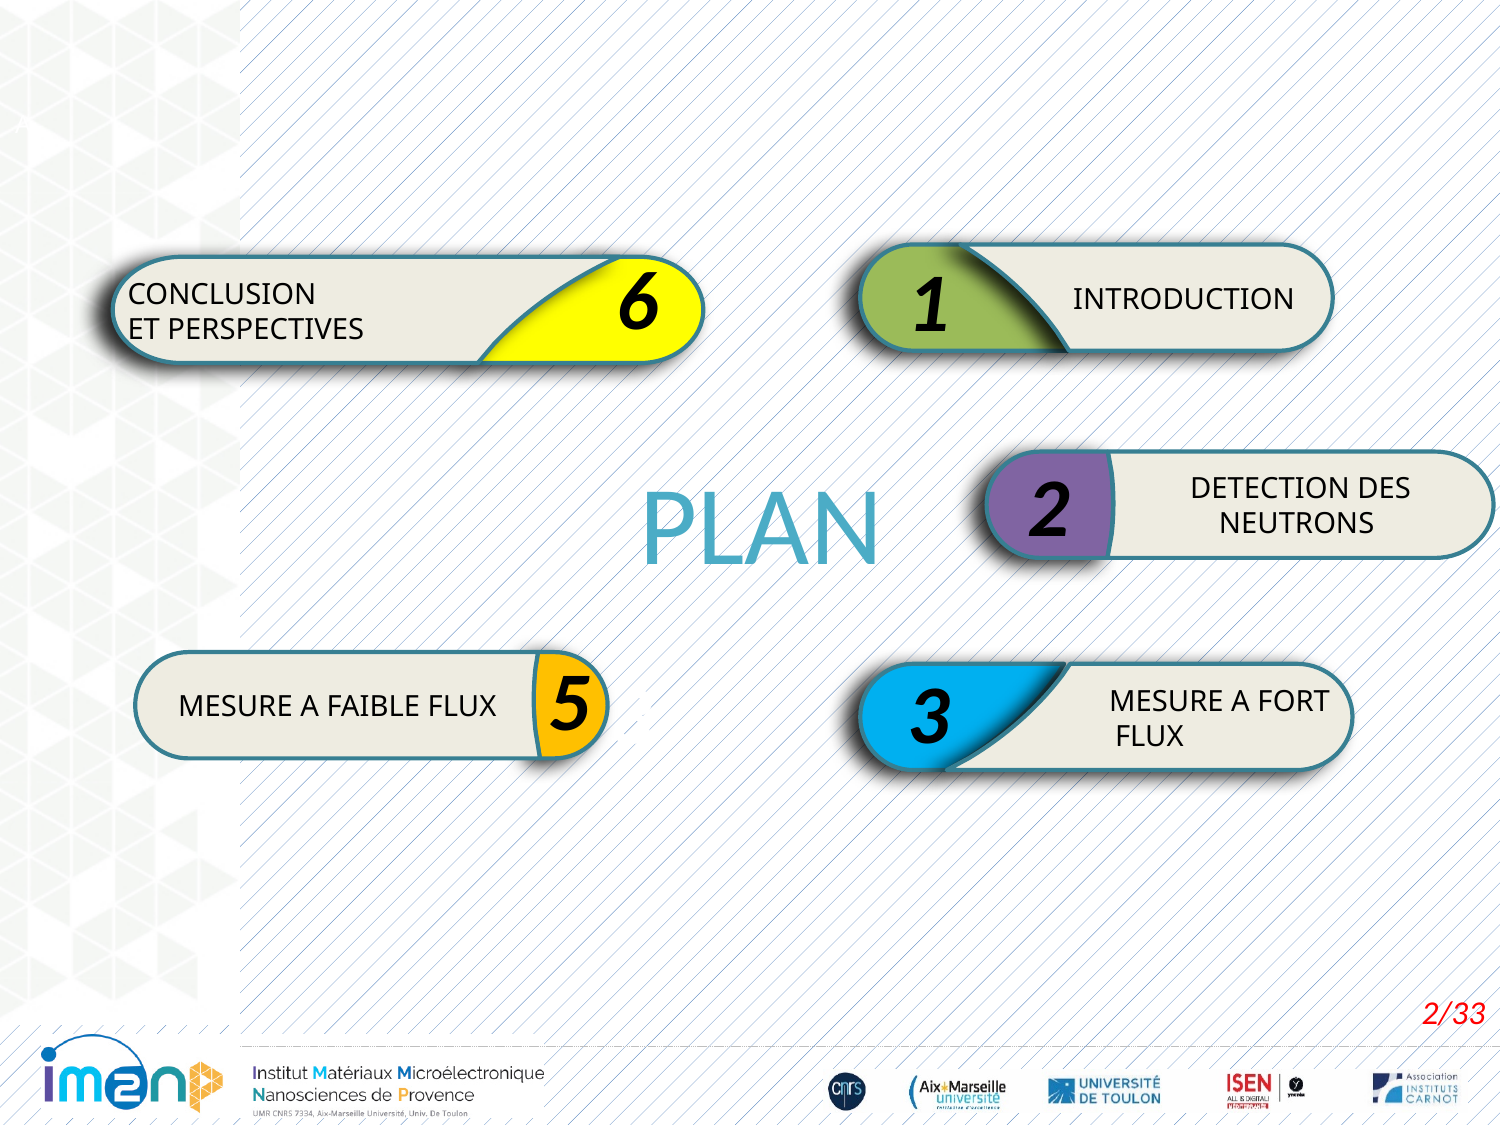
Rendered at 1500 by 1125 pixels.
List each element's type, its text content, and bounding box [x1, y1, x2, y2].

text_box INTRODUCTION [958, 242, 1335, 353]
text_box PLAN [624, 444, 898, 595]
text_box [858, 242, 1032, 353]
picture [823, 1069, 1469, 1114]
subtitle A [242, 100, 1500, 1035]
text_box 3 [890, 678, 962, 742]
text_box [539, 649, 593, 665]
text_box [490, 254, 706, 366]
text_box 5 [532, 665, 604, 729]
text_box CONCLUSION ET PERSPECTIVES [244, 254, 622, 366]
text_box 6 [599, 265, 664, 329]
text_box MESURE A FAIBLE FLUX [244, 649, 543, 761]
text_box 2 [1011, 471, 1083, 535]
text_box [858, 661, 1040, 773]
text_box [984, 449, 1111, 560]
picture [40, 1034, 544, 1118]
text_box MESURE A FORT FLUX [944, 661, 1355, 773]
text_box DETECTION DES NEUTRONS [1105, 449, 1496, 560]
text_box 1 [890, 265, 962, 330]
text_box 3 [593, 680, 665, 744]
picture [0, 0, 240, 1025]
text_box [538, 729, 594, 761]
slide_number 2/33 [1149, 980, 1500, 1041]
